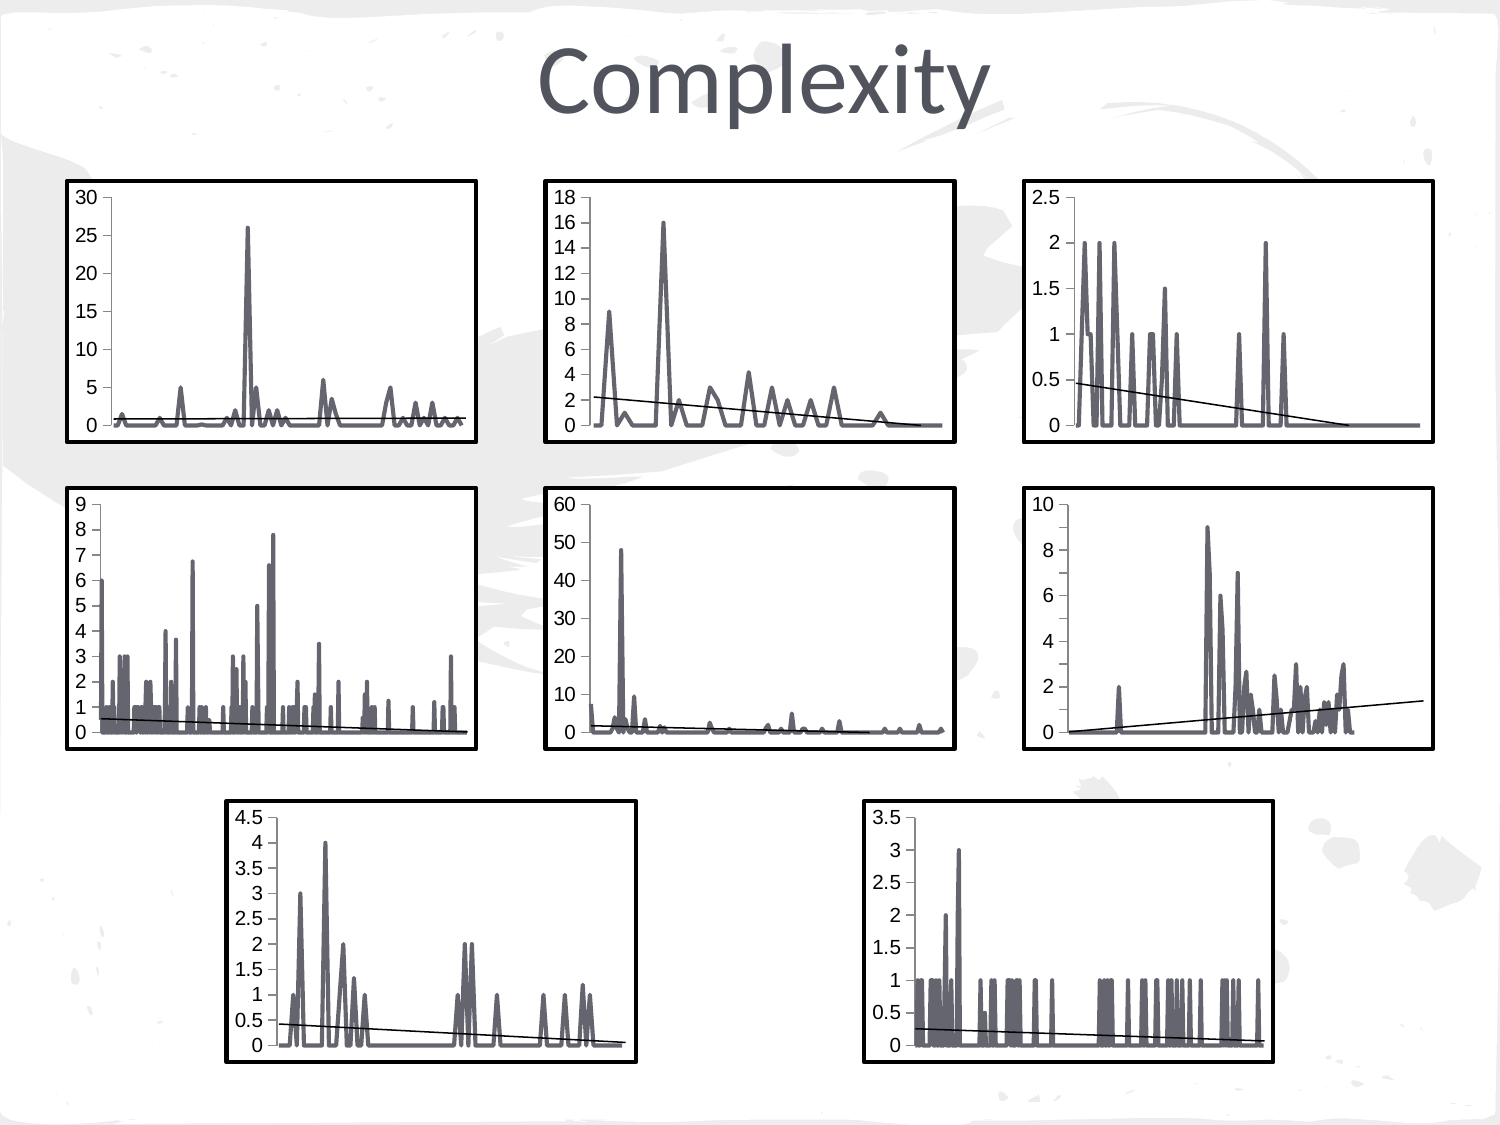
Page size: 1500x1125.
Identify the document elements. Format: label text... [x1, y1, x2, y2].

chart [224, 798, 638, 1065]
chart [861, 798, 1276, 1065]
chart [64, 485, 479, 752]
chart [1021, 485, 1436, 752]
chart [64, 178, 479, 445]
title Complexity [64, 7, 1415, 149]
chart [543, 485, 957, 752]
chart [543, 178, 957, 445]
chart [1021, 178, 1436, 445]
